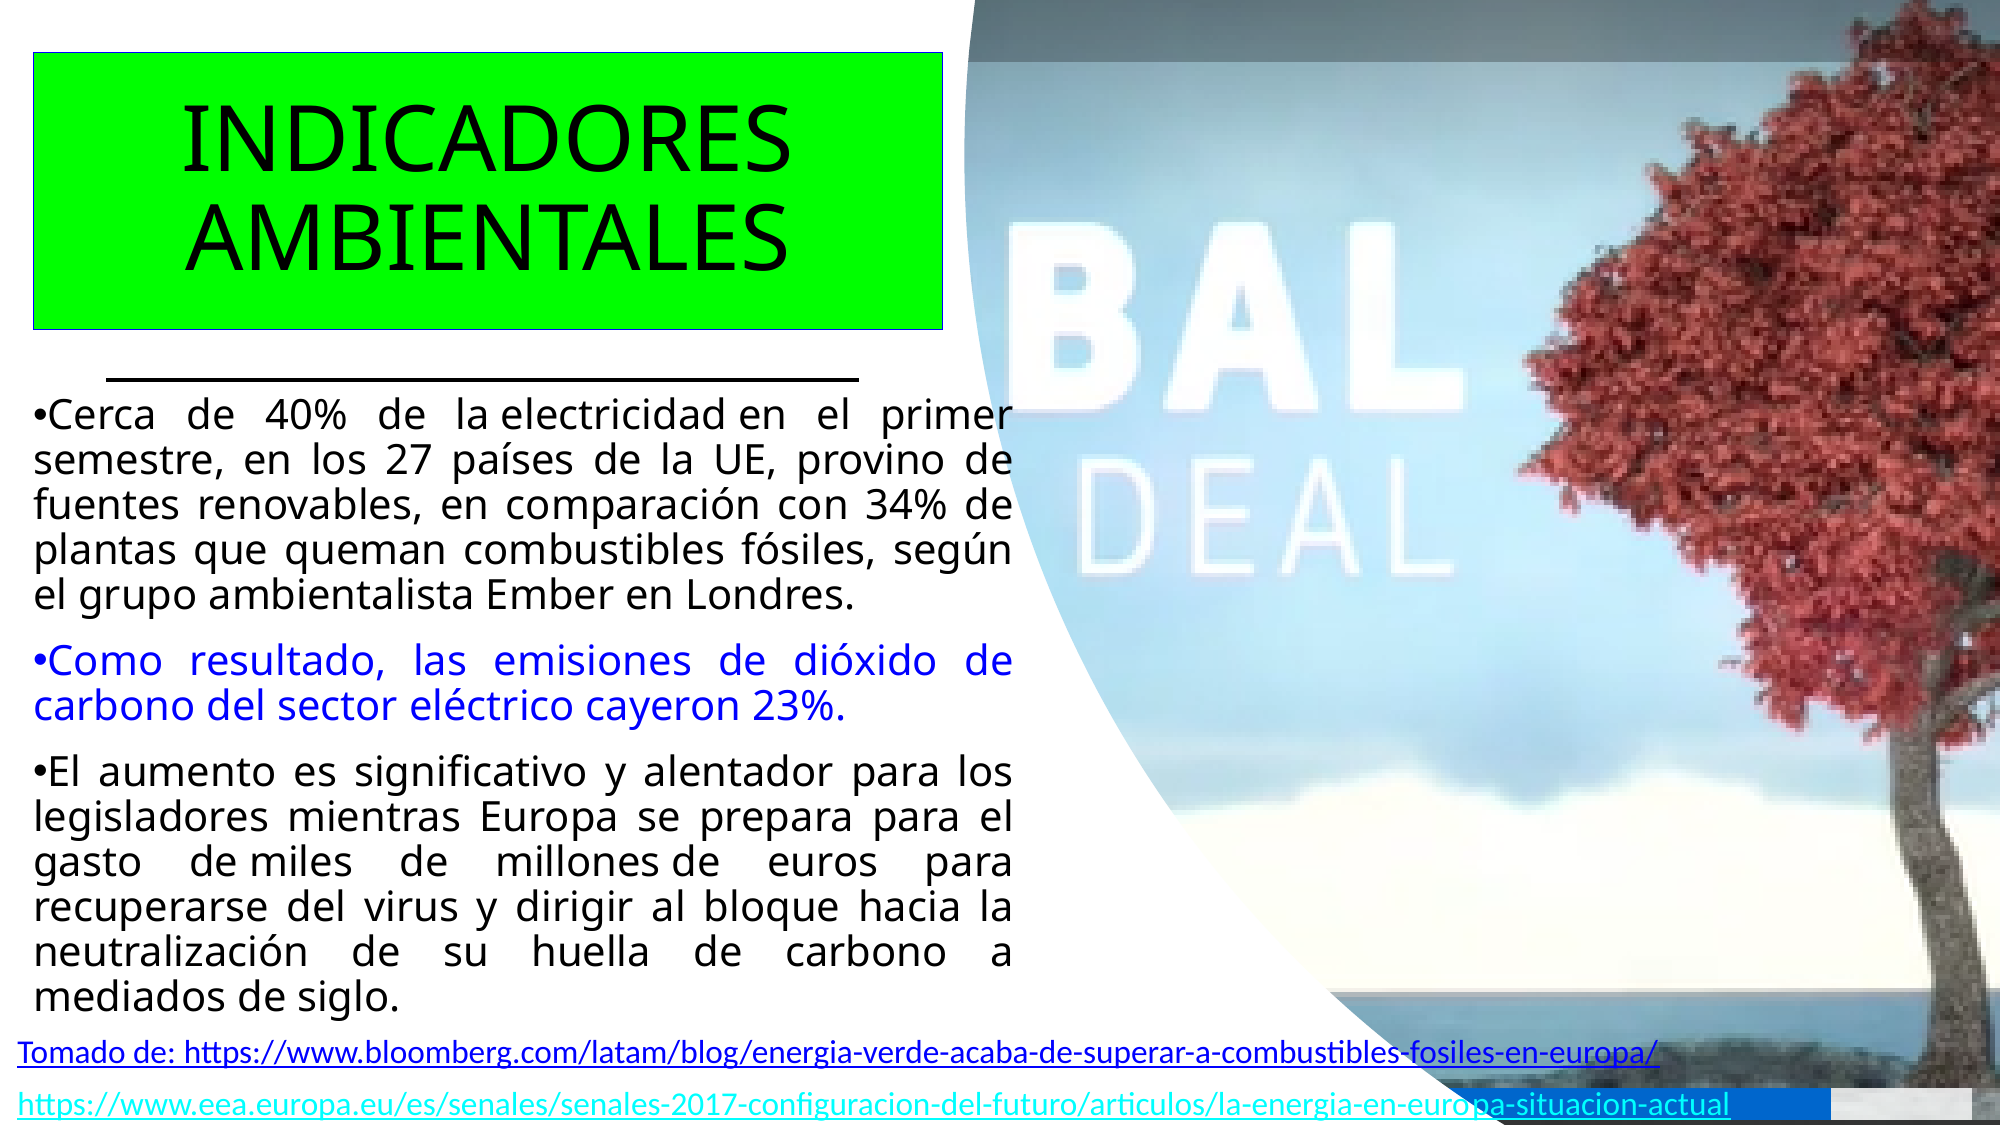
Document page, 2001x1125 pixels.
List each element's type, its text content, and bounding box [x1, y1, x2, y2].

title INDICADORES AMBIENTALES [33, 52, 943, 330]
subtitle Cerca de 40% de la electricidad en el primer semestre, en los 27 países de la UE, provino de fuentes renovables, en comparación con 34% de plantas que queman combustibles fósiles, según el grupo ambientalista Ember en Londres. Como resultado, las emisiones de dióxido de carbono del sector eléctrico cayeron 23%. El aumento es significativo y alentador para los legisladores mientras Europa se prepara para el gasto de miles de millones de euros para recuperarse del virus y dirigir al bloque hacia la neutralización de su huella de carbono a mediados de siglo. [18, 386, 964, 1022]
text_box Tomado de: https://www.bloomberg.com/latam/blog/energia-verde-acaba-de-superar-a-combustibles-fosiles-en-europa/ https://www.eea.europa.eu/es/senales/senales-2017-configuracion-del-futuro/articulos/la-energia-en-europa-situacion-actual [2, 1022, 964, 1125]
picture [964, 0, 2000, 1125]
